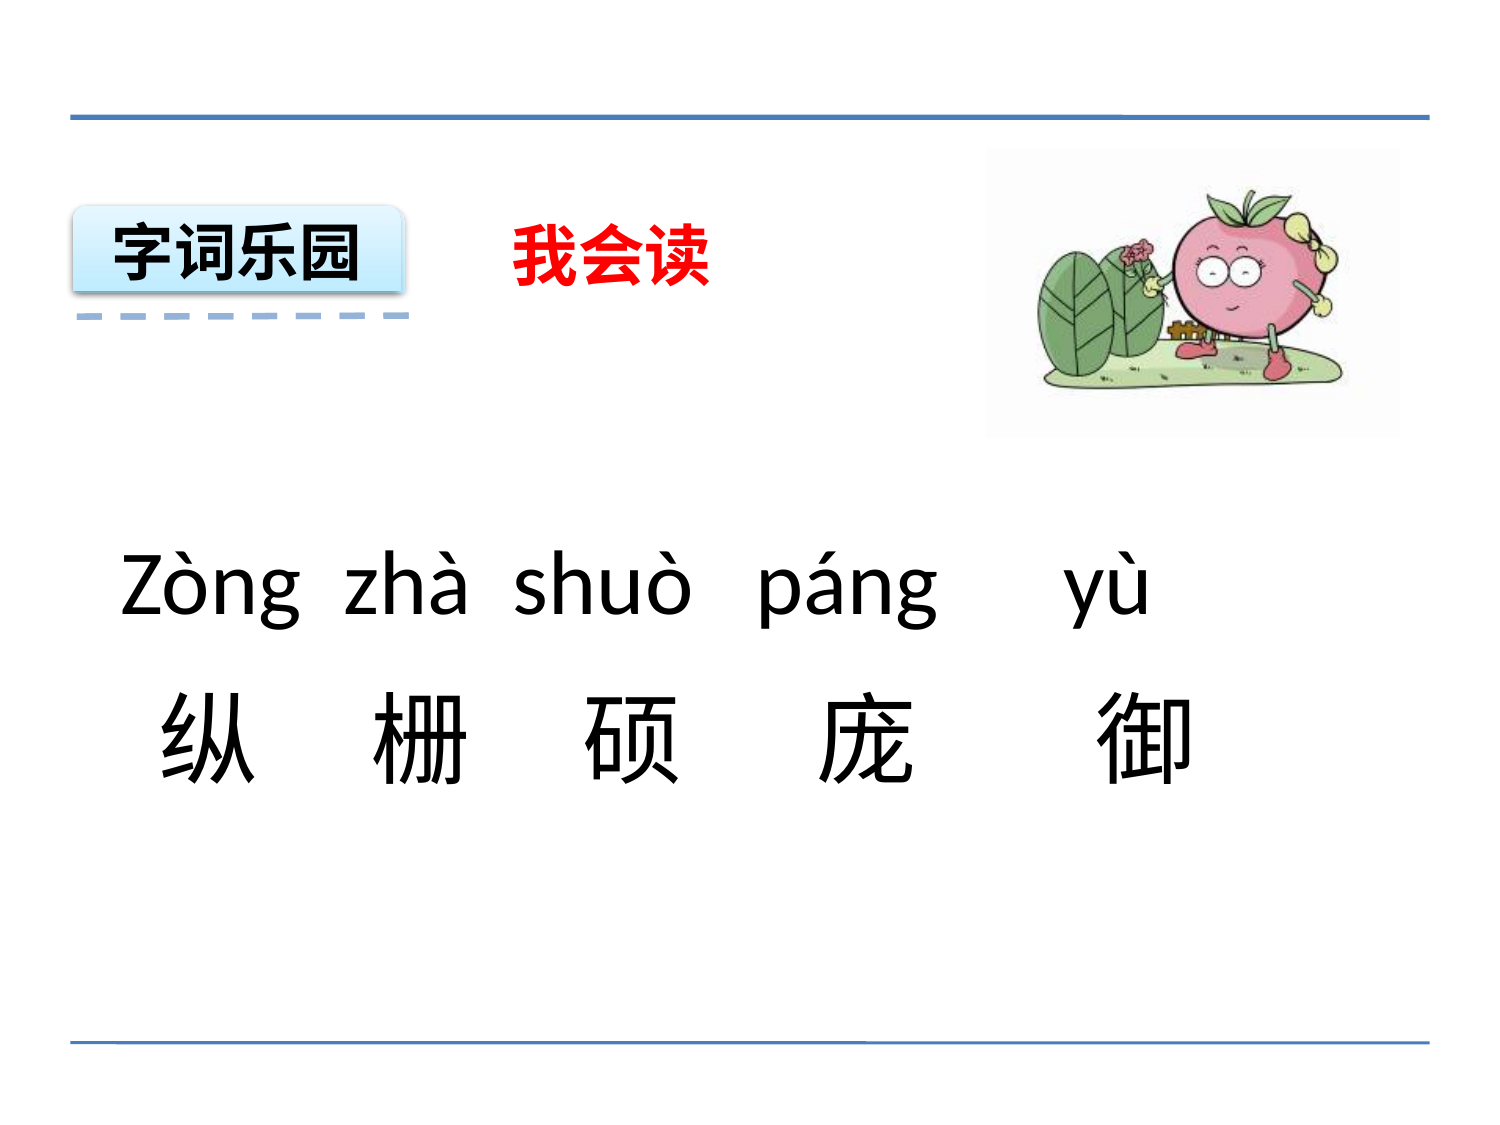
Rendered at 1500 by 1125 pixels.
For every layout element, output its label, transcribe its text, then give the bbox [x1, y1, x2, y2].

picture [985, 147, 1400, 438]
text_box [76, 207, 417, 314]
text_box 纵 栅 硕 庞 御 [143, 668, 1304, 804]
text_box 我会读 [496, 206, 757, 302]
text_box Zòng zhà shuò páng yù [105, 515, 1170, 640]
